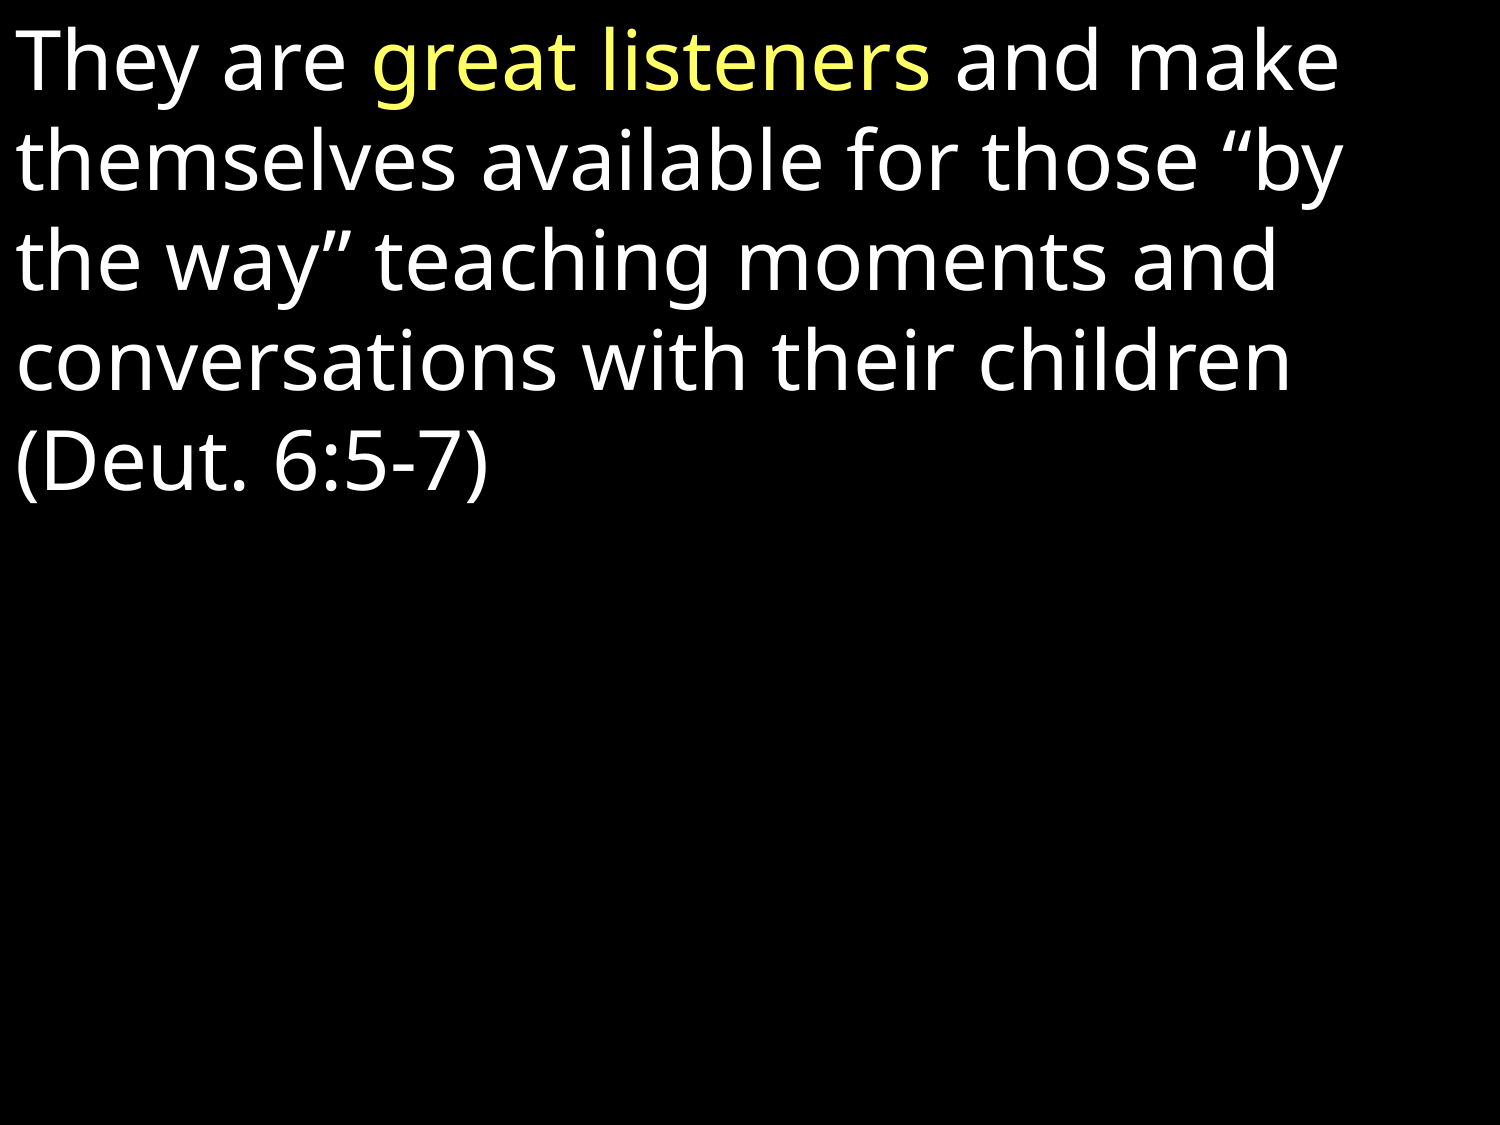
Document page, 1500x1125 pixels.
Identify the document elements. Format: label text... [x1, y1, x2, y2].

subtitle They are great listeners and make themselves available for those “by the way” teaching moments and conversations with their children (Deut. 6:5-7) [0, 0, 1500, 1125]
